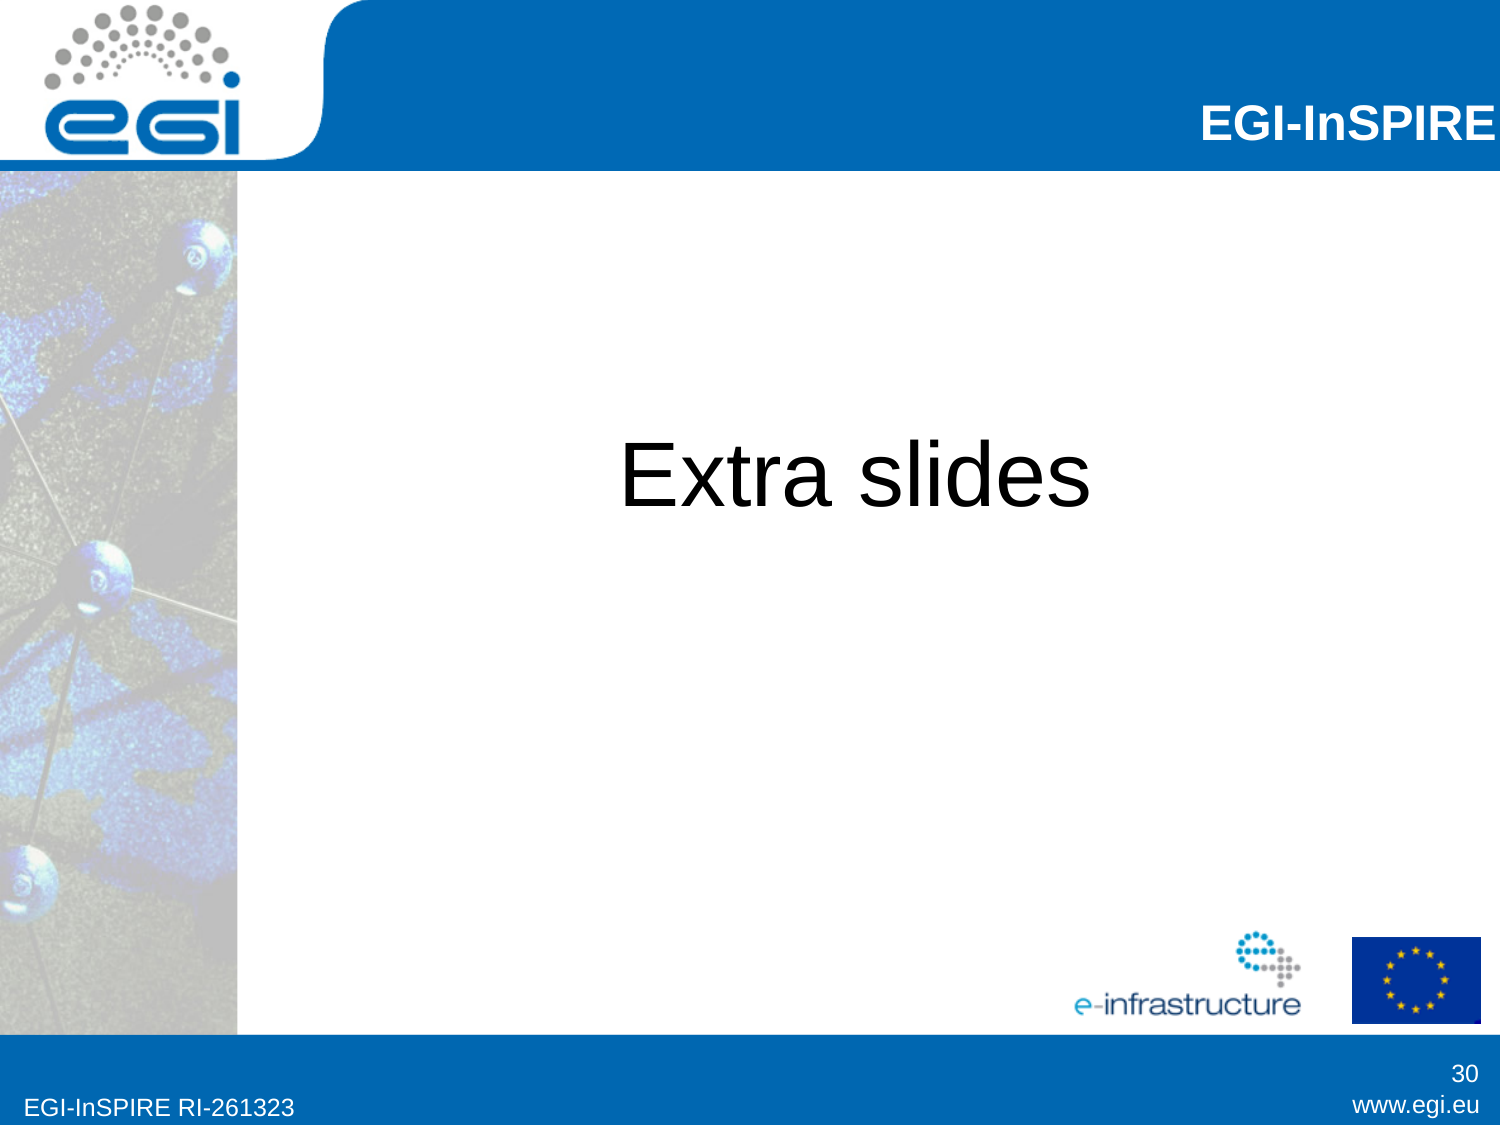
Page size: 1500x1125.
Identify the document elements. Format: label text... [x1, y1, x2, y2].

slide_number 30 [1144, 1042, 1495, 1103]
picture [1352, 937, 1481, 1024]
title Extra slides [265, 349, 1447, 591]
picture [0, 0, 1500, 1034]
picture [1069, 925, 1307, 1022]
